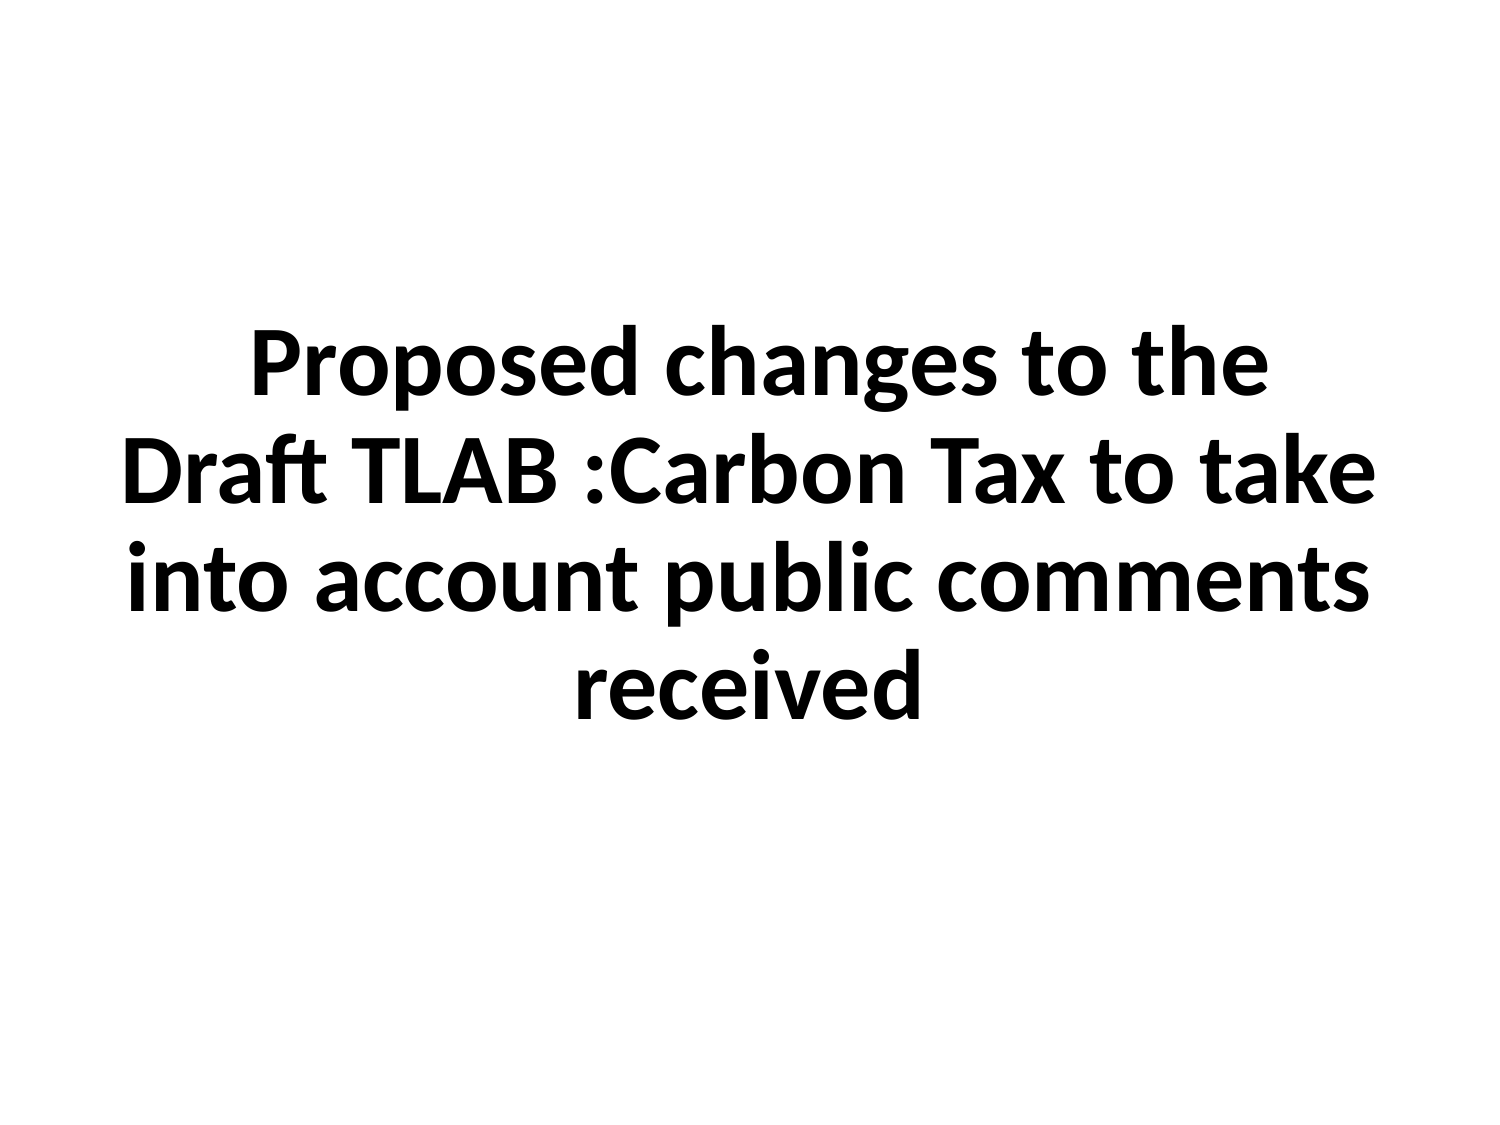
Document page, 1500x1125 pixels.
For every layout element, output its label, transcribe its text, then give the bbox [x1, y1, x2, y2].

title Proposed changes to the Draft TLAB :Carbon Tax to take into account public comments received [102, 280, 1397, 749]
